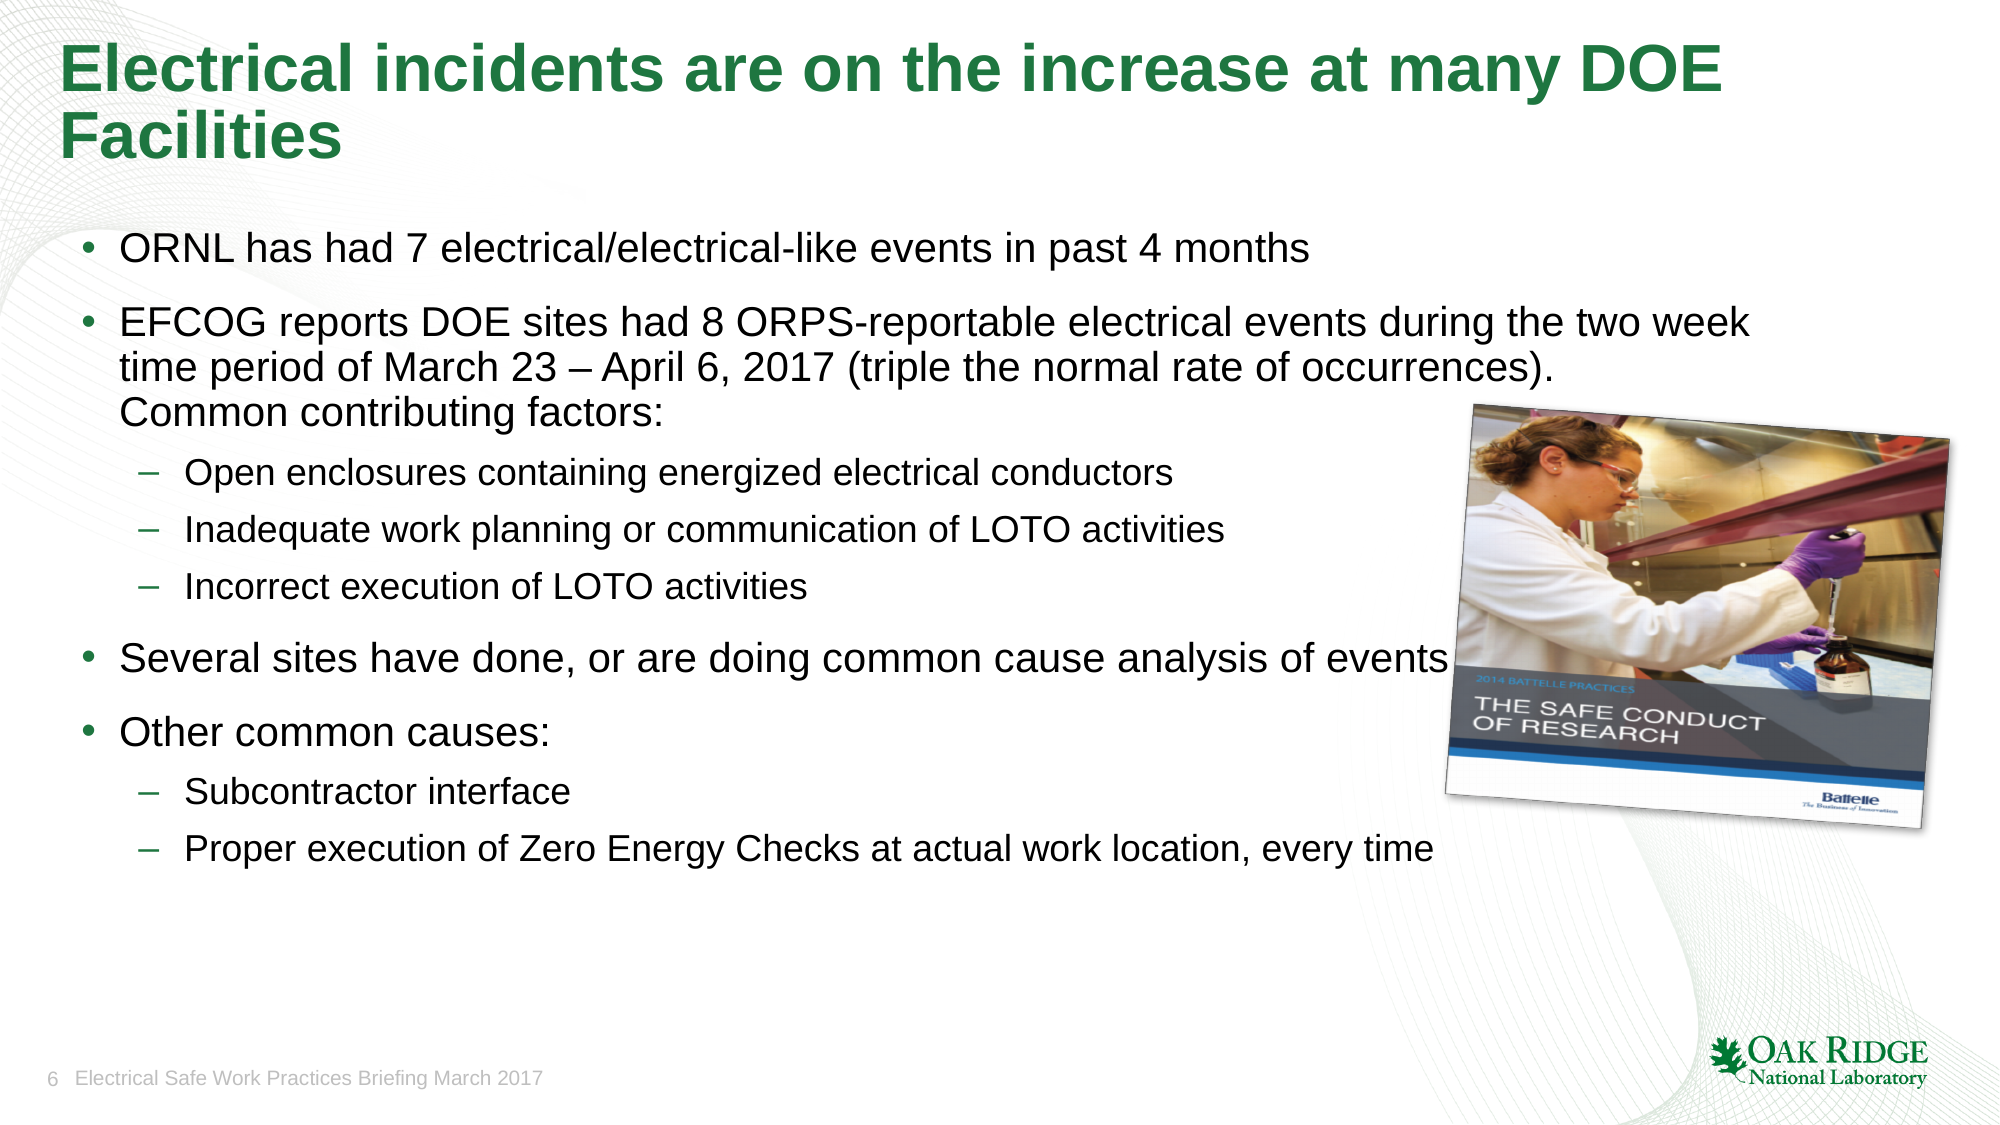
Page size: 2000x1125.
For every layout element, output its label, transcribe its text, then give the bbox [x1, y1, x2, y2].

title Electrical incidents are on the increase at many DOE Facilities [44, 28, 1845, 182]
picture [931, 301, 2000, 1125]
list ORNL has had 7 electrical/electrical-like events in past 4 months EFCOG reports DOE sites had 8 ORPS-reportable electrical events during the two week time period of March 23 – April 6, 2017 (triple the normal rate of occurrences). Common contributing factors: Open enclosures containing energized electrical conductors Inadequate work planning or communication of LOTO activities Incorrect execution of LOTO activities Several sites have done, or are doing common cause analysis of events Other common causes: Subcontractor interface Proper execution of Zero Energy Checks at actual work location, every time [66, 219, 1777, 1014]
